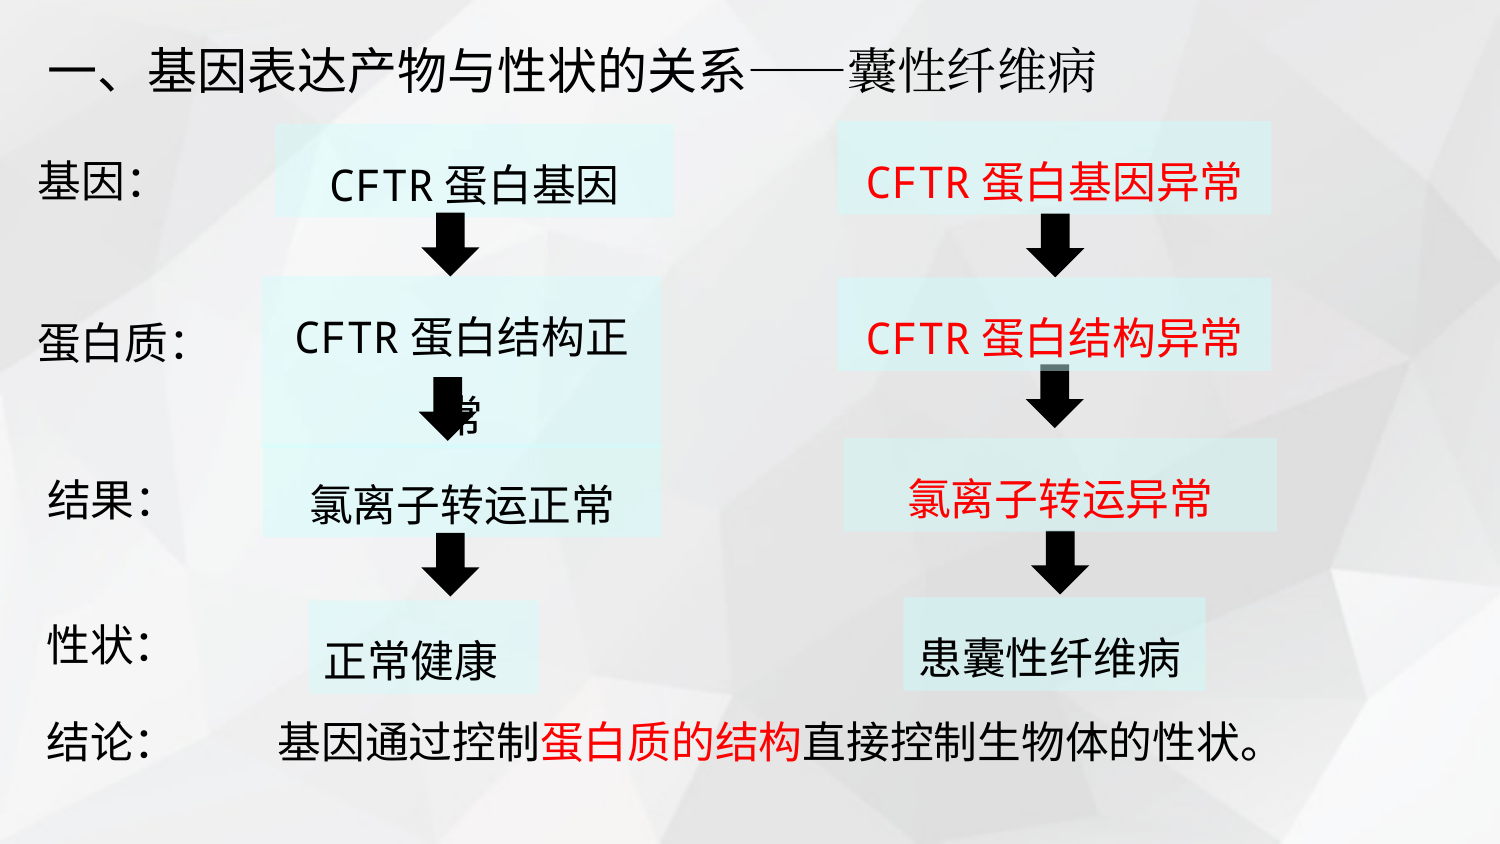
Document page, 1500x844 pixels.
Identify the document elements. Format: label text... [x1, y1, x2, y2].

text_box 基因： [22, 120, 254, 214]
text_box CFTR蛋白基因异常 [837, 121, 1272, 215]
text_box 一、基因表达产物与性状的关系——囊性纤维病 [32, 32, 1415, 167]
text_box 氯离子转运异常 [843, 438, 1278, 532]
text_box [421, 532, 480, 597]
text_box 性状： [31, 583, 244, 678]
text_box 结论： [31, 681, 244, 775]
text_box 蛋白质： [22, 282, 253, 376]
text_box 基因通过控制蛋白质的结构直接控制生物体的性状。 [262, 681, 1500, 775]
picture [0, 0, 1500, 844]
text_box [1025, 371, 1084, 429]
text_box CFTR蛋白结构正常 [261, 276, 662, 449]
text_box 患囊性纤维病 [903, 597, 1206, 681]
text_box [421, 212, 480, 277]
text_box 正常健康 [308, 600, 539, 681]
text_box 氯离子转运正常 [262, 443, 662, 538]
text_box CFTR蛋白基因 [275, 123, 674, 218]
text_box [418, 377, 477, 441]
text_box CFTR蛋白结构异常 [837, 277, 1272, 371]
text_box [1026, 213, 1085, 277]
text_box 结果： [32, 438, 262, 533]
text_box [1031, 532, 1090, 595]
